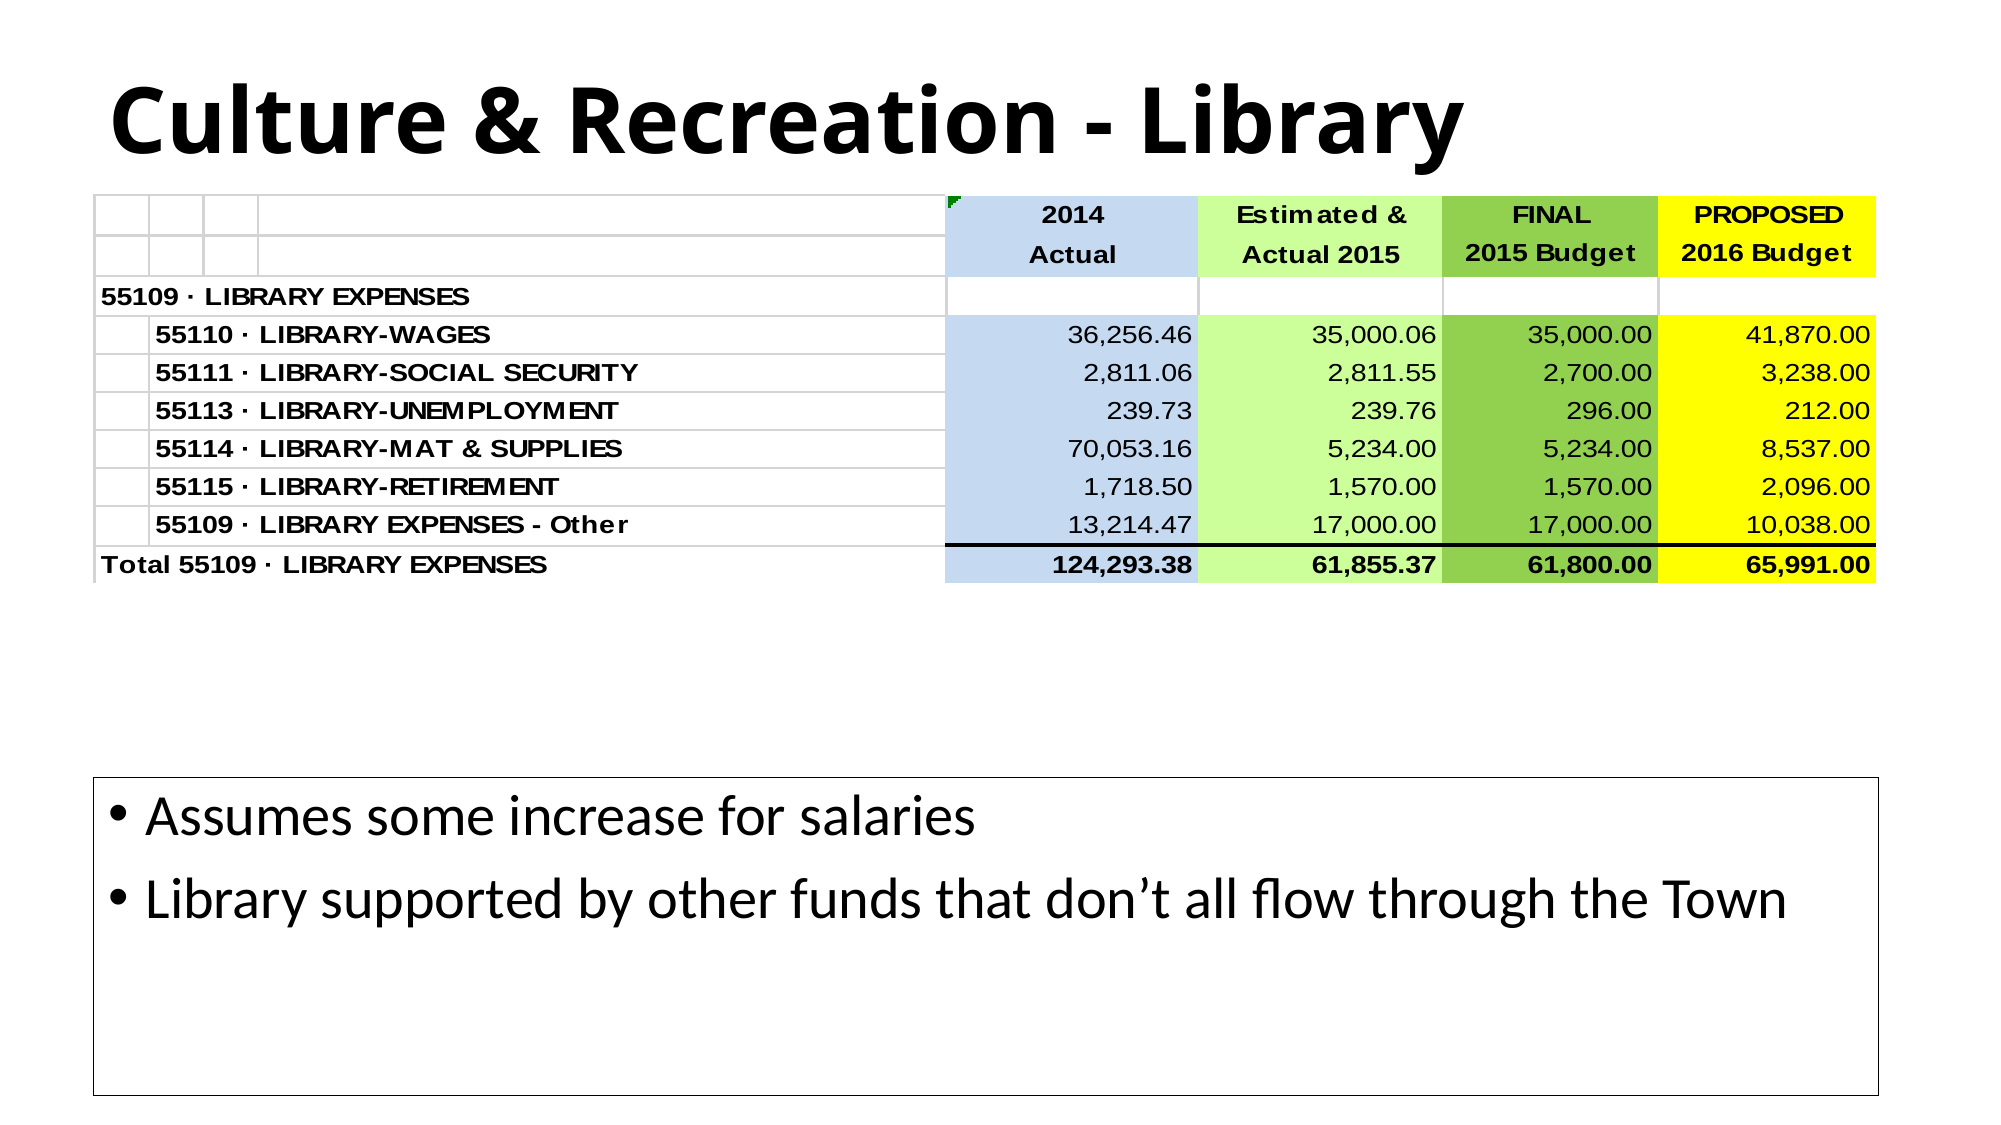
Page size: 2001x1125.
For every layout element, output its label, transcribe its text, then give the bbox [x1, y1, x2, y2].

list Assumes some increase for salaries Library supported by other funds that don’t all flow through the Town [93, 777, 1879, 1096]
picture [93, 194, 1879, 586]
title Culture & Recreation - Library [93, 53, 1925, 195]
